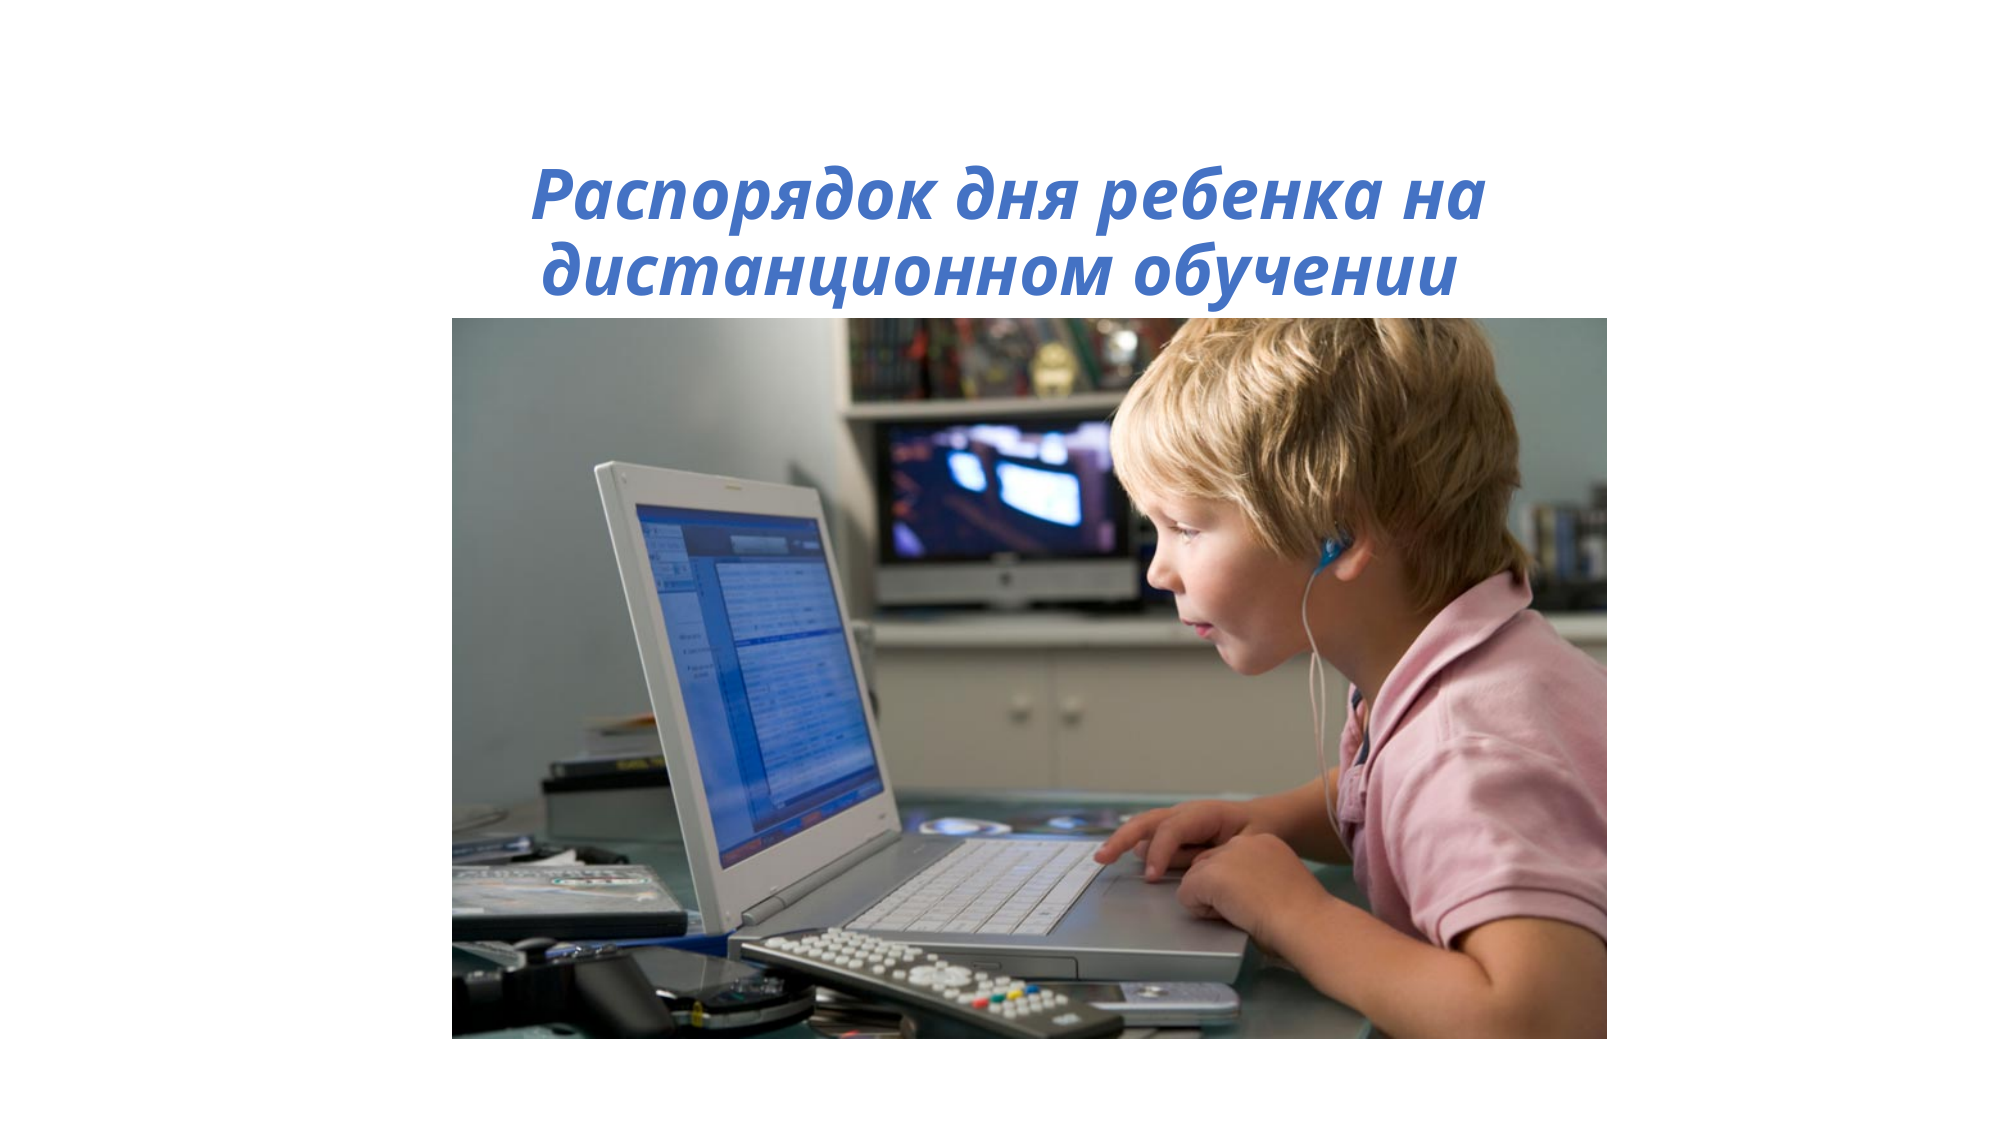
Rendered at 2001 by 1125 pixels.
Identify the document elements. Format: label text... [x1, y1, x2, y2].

picture [452, 318, 1607, 1039]
title Распорядок дня ребенка на дистанционном обучении [249, 147, 1750, 319]
